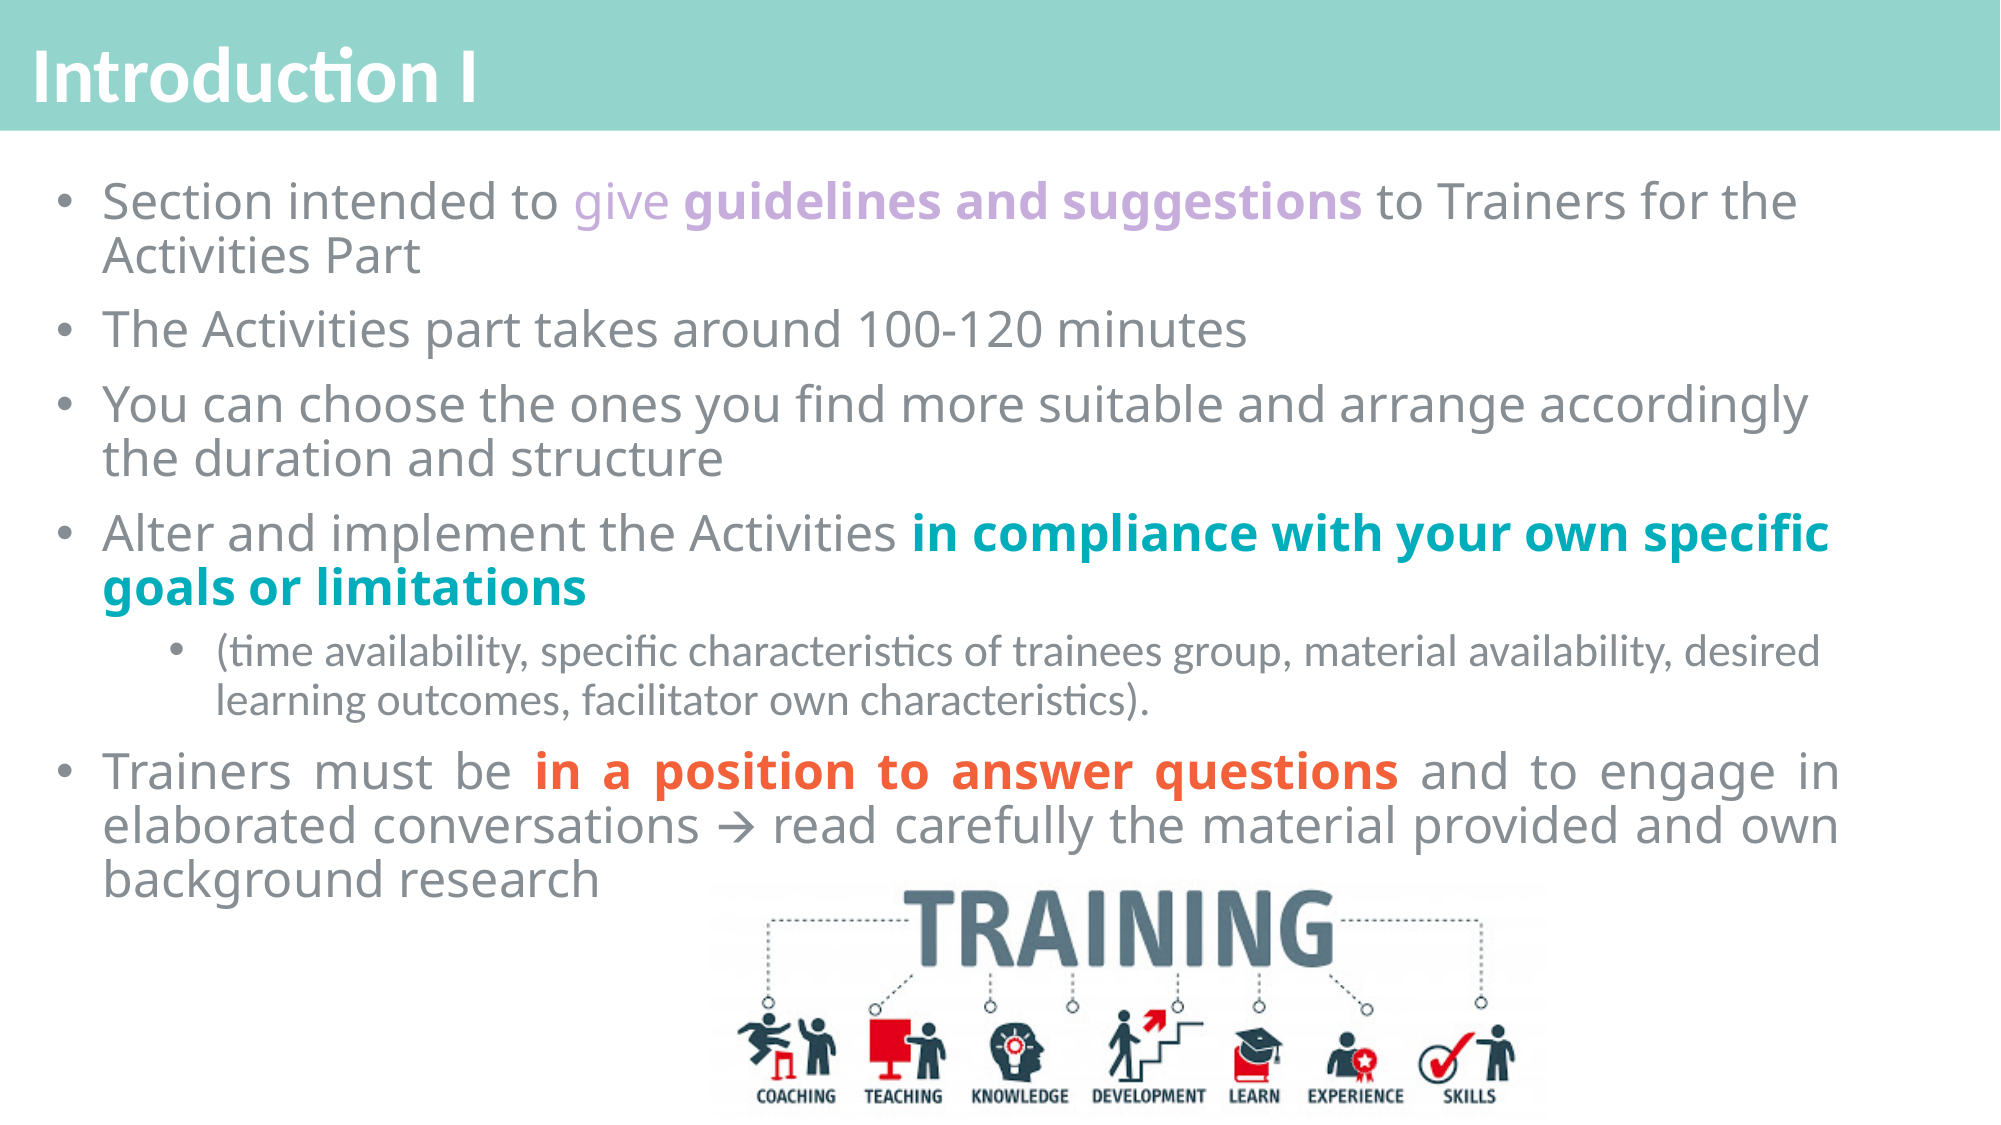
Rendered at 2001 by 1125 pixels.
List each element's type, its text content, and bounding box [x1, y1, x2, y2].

title Introduction I [16, 18, 1976, 136]
picture [710, 866, 1547, 1125]
list Section intended to give guidelines and suggestions to Trainers for the Activities Part The Activities part takes around 100-120 minutes You can choose the ones you find more suitable and arrange accordingly the duration and structure Alter and implement the Activities in compliance with your own specific goals or limitations (time availability, specific characteristics of trainees group, material availability, desired learning outcomes, facilitator own characteristics). Trainers must be in a position to answer questions and to engage in elaborated conversations 🡪 read carefully the material provided and own background research [41, 168, 1857, 1025]
